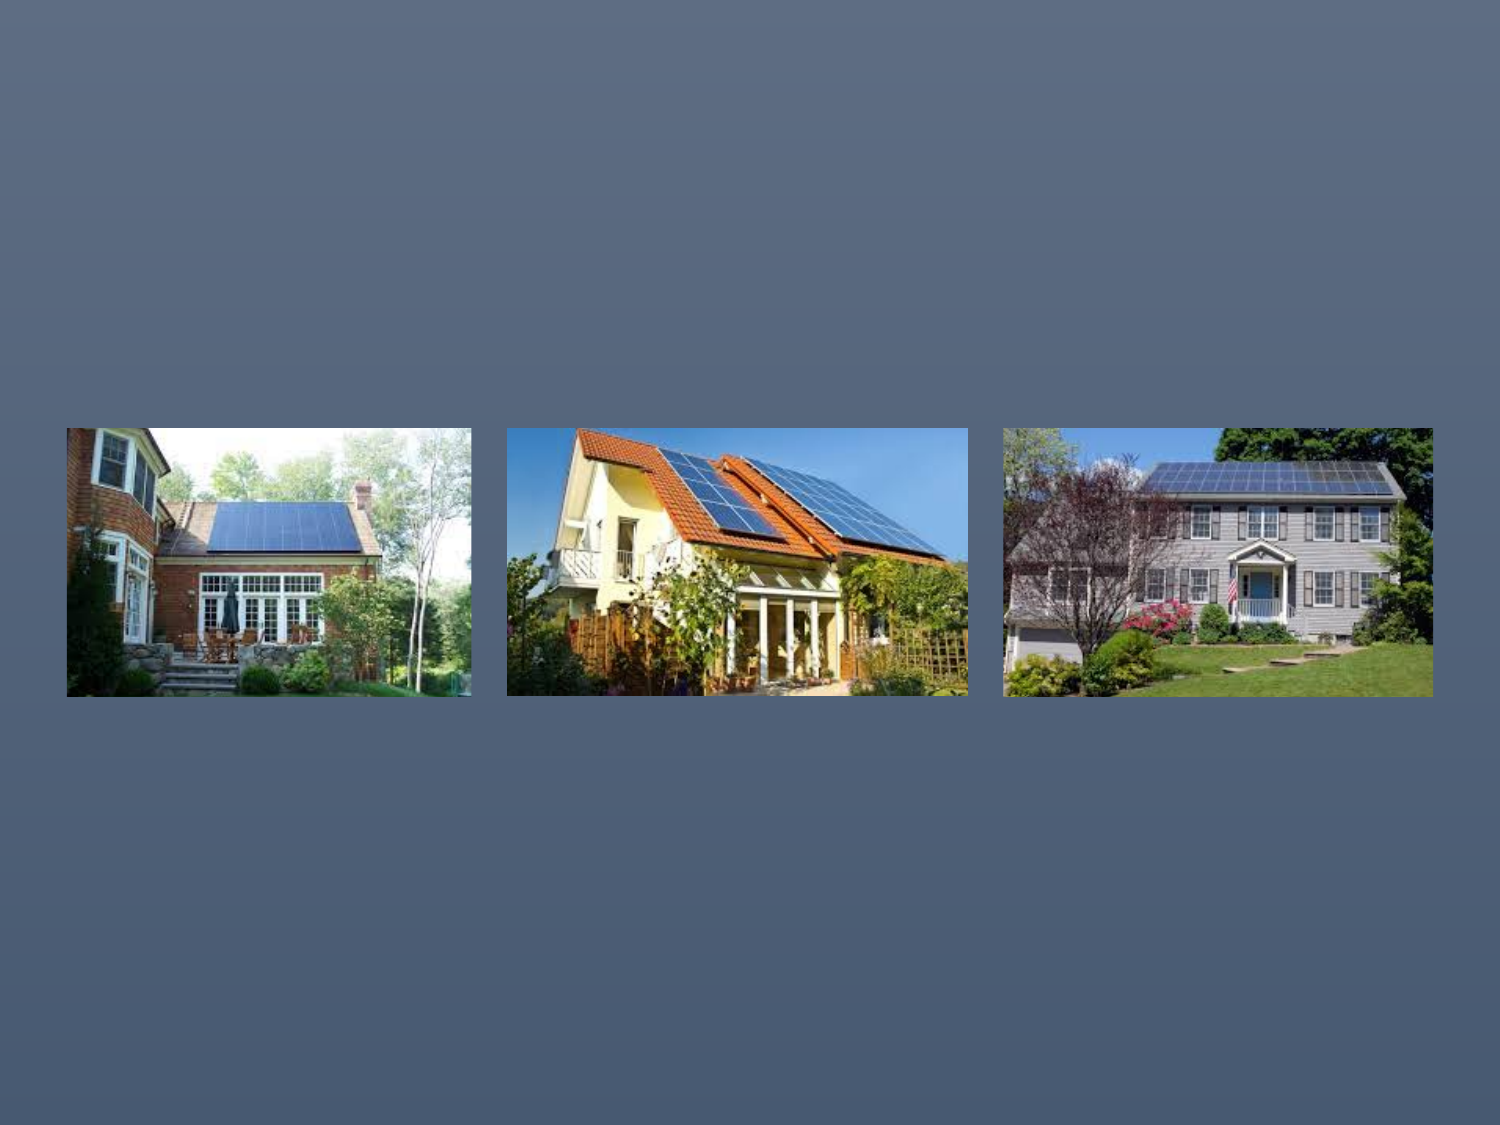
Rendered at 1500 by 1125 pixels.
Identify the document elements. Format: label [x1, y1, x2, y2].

picture [1002, 428, 1434, 697]
picture [507, 428, 968, 697]
picture [66, 428, 472, 697]
